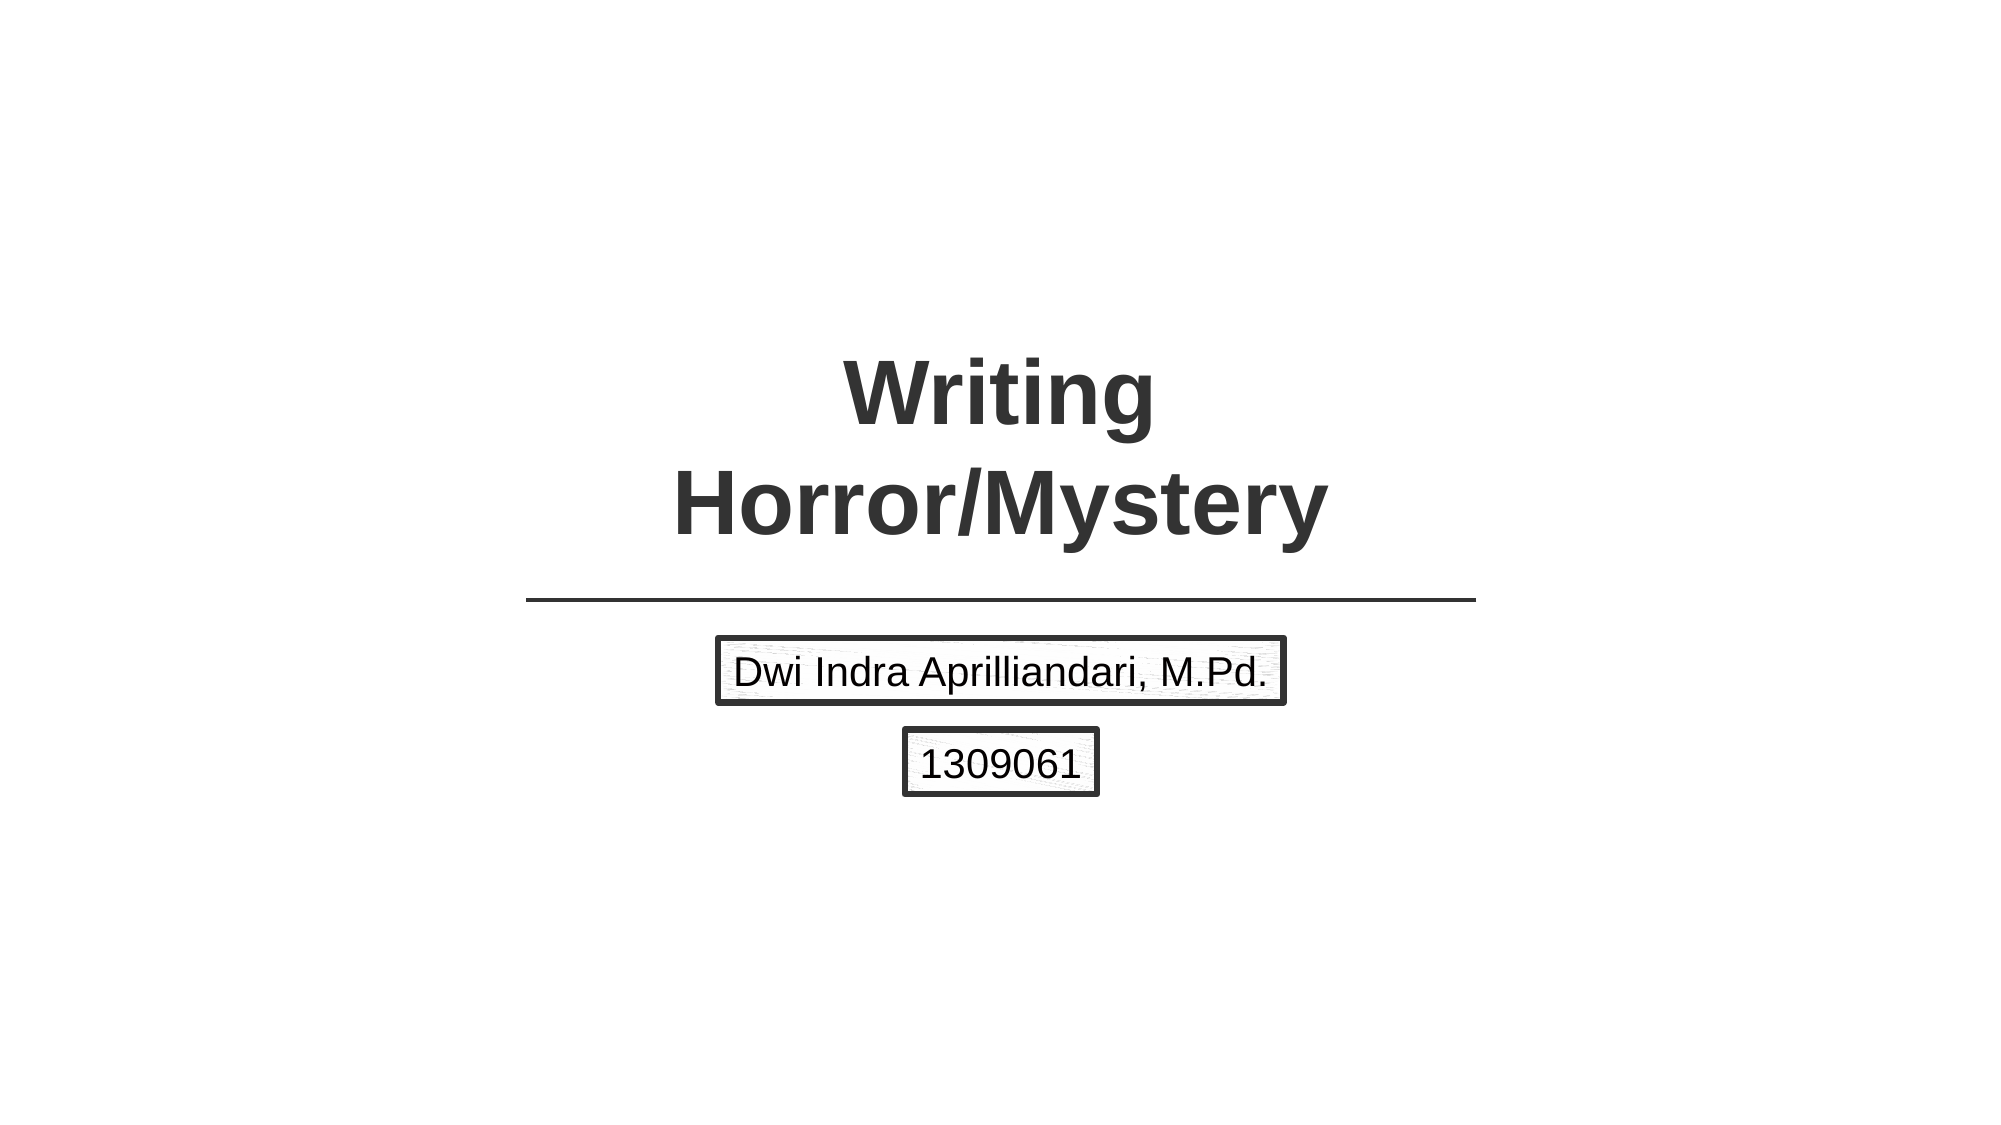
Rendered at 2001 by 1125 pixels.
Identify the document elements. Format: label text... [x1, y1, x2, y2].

text_box Dwi Indra Aprilliandari, M.Pd. [718, 637, 1284, 703]
text_box Writing Horror/Mystery [563, 325, 1438, 561]
text_box 1309061 [904, 729, 1097, 795]
